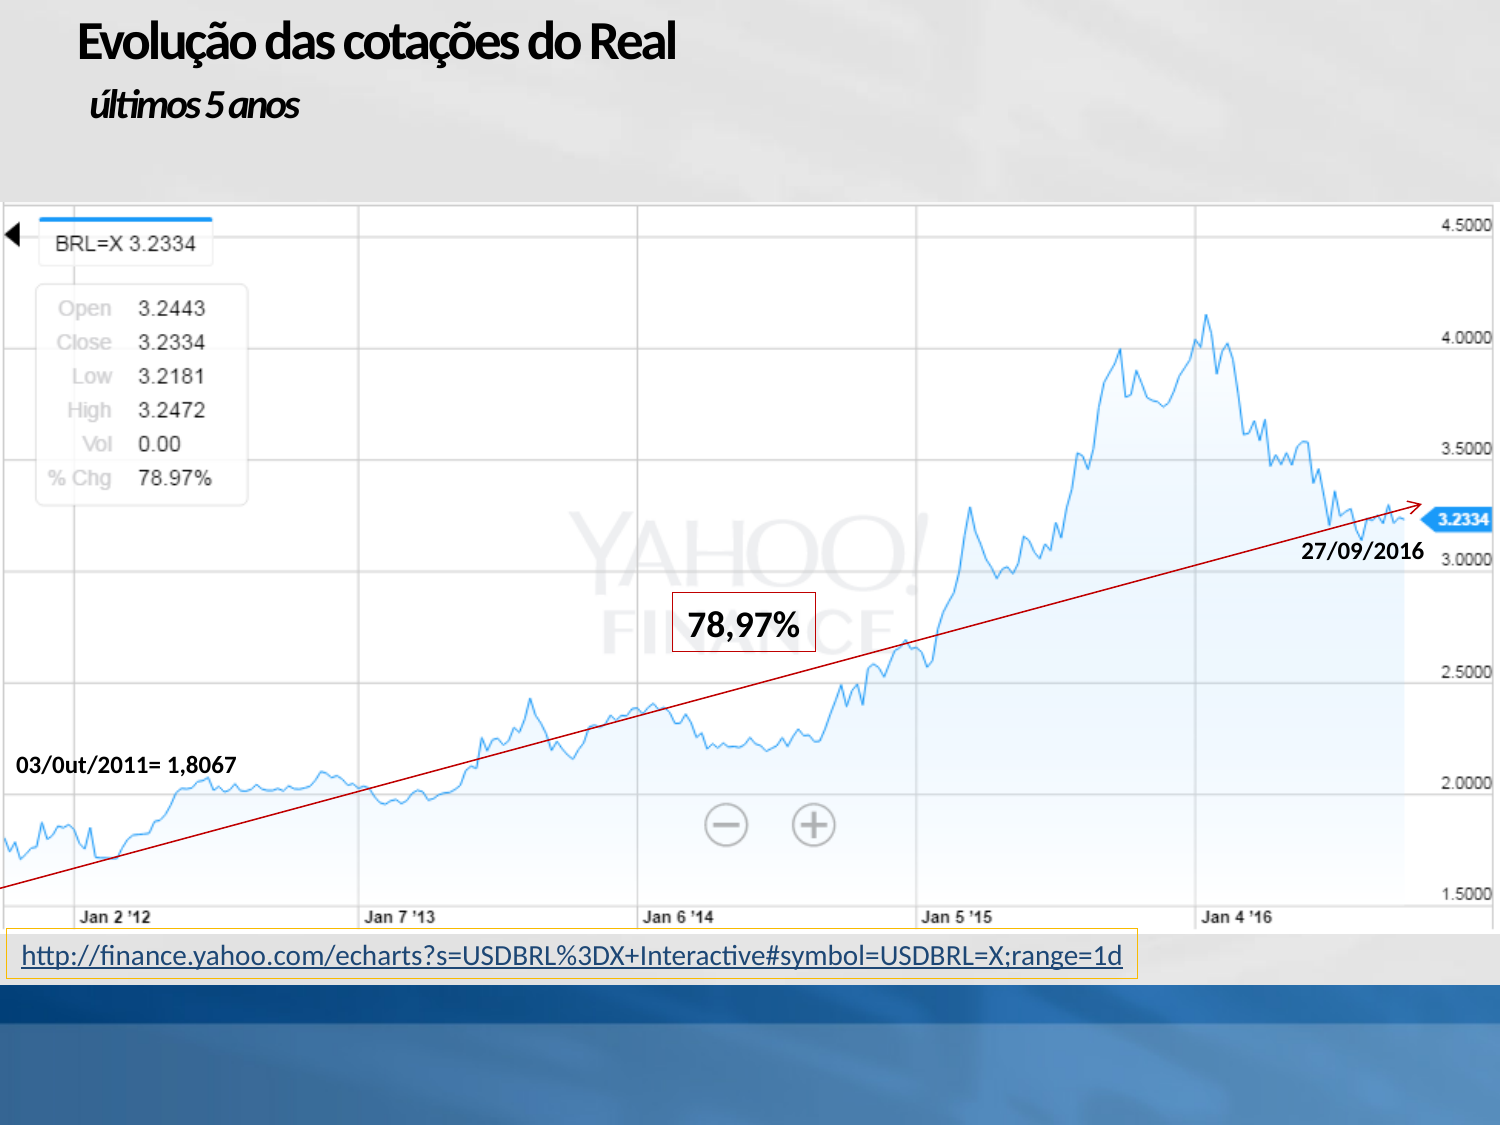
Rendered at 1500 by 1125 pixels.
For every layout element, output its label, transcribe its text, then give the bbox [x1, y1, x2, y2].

title Evolução das cotações do Real últimos 5 anos [76, 11, 1427, 200]
picture [0, 0, 1500, 1125]
text_box http://finance.yahoo.com/echarts?s=USDBRL%3DX+Interactive#symbol=USDBRL=X;range=1d [6, 942, 1138, 979]
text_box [0, 503, 1423, 889]
